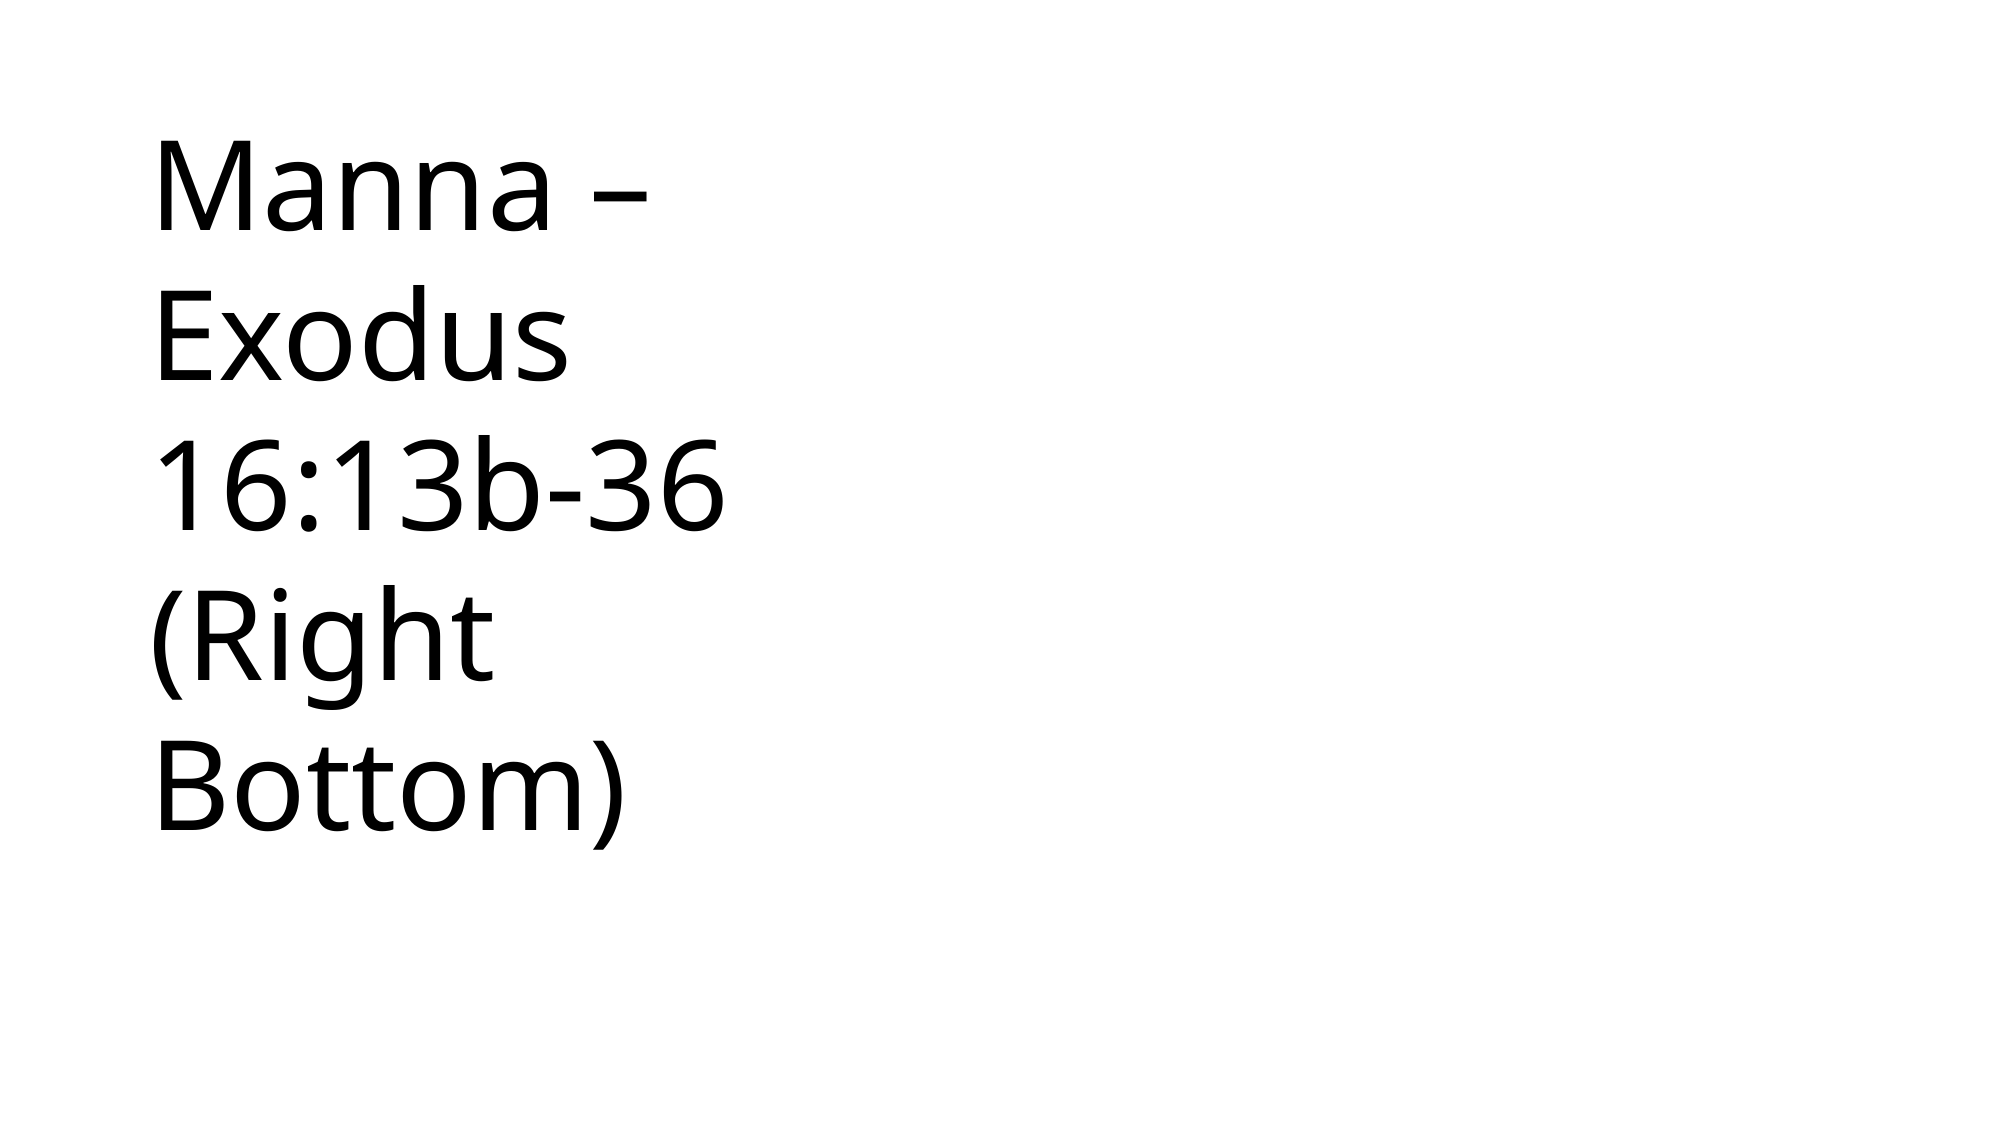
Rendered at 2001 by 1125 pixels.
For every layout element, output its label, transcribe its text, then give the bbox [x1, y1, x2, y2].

text_box Manna – Exodus 16:13b-36 (Right Bottom) [134, 98, 981, 1030]
